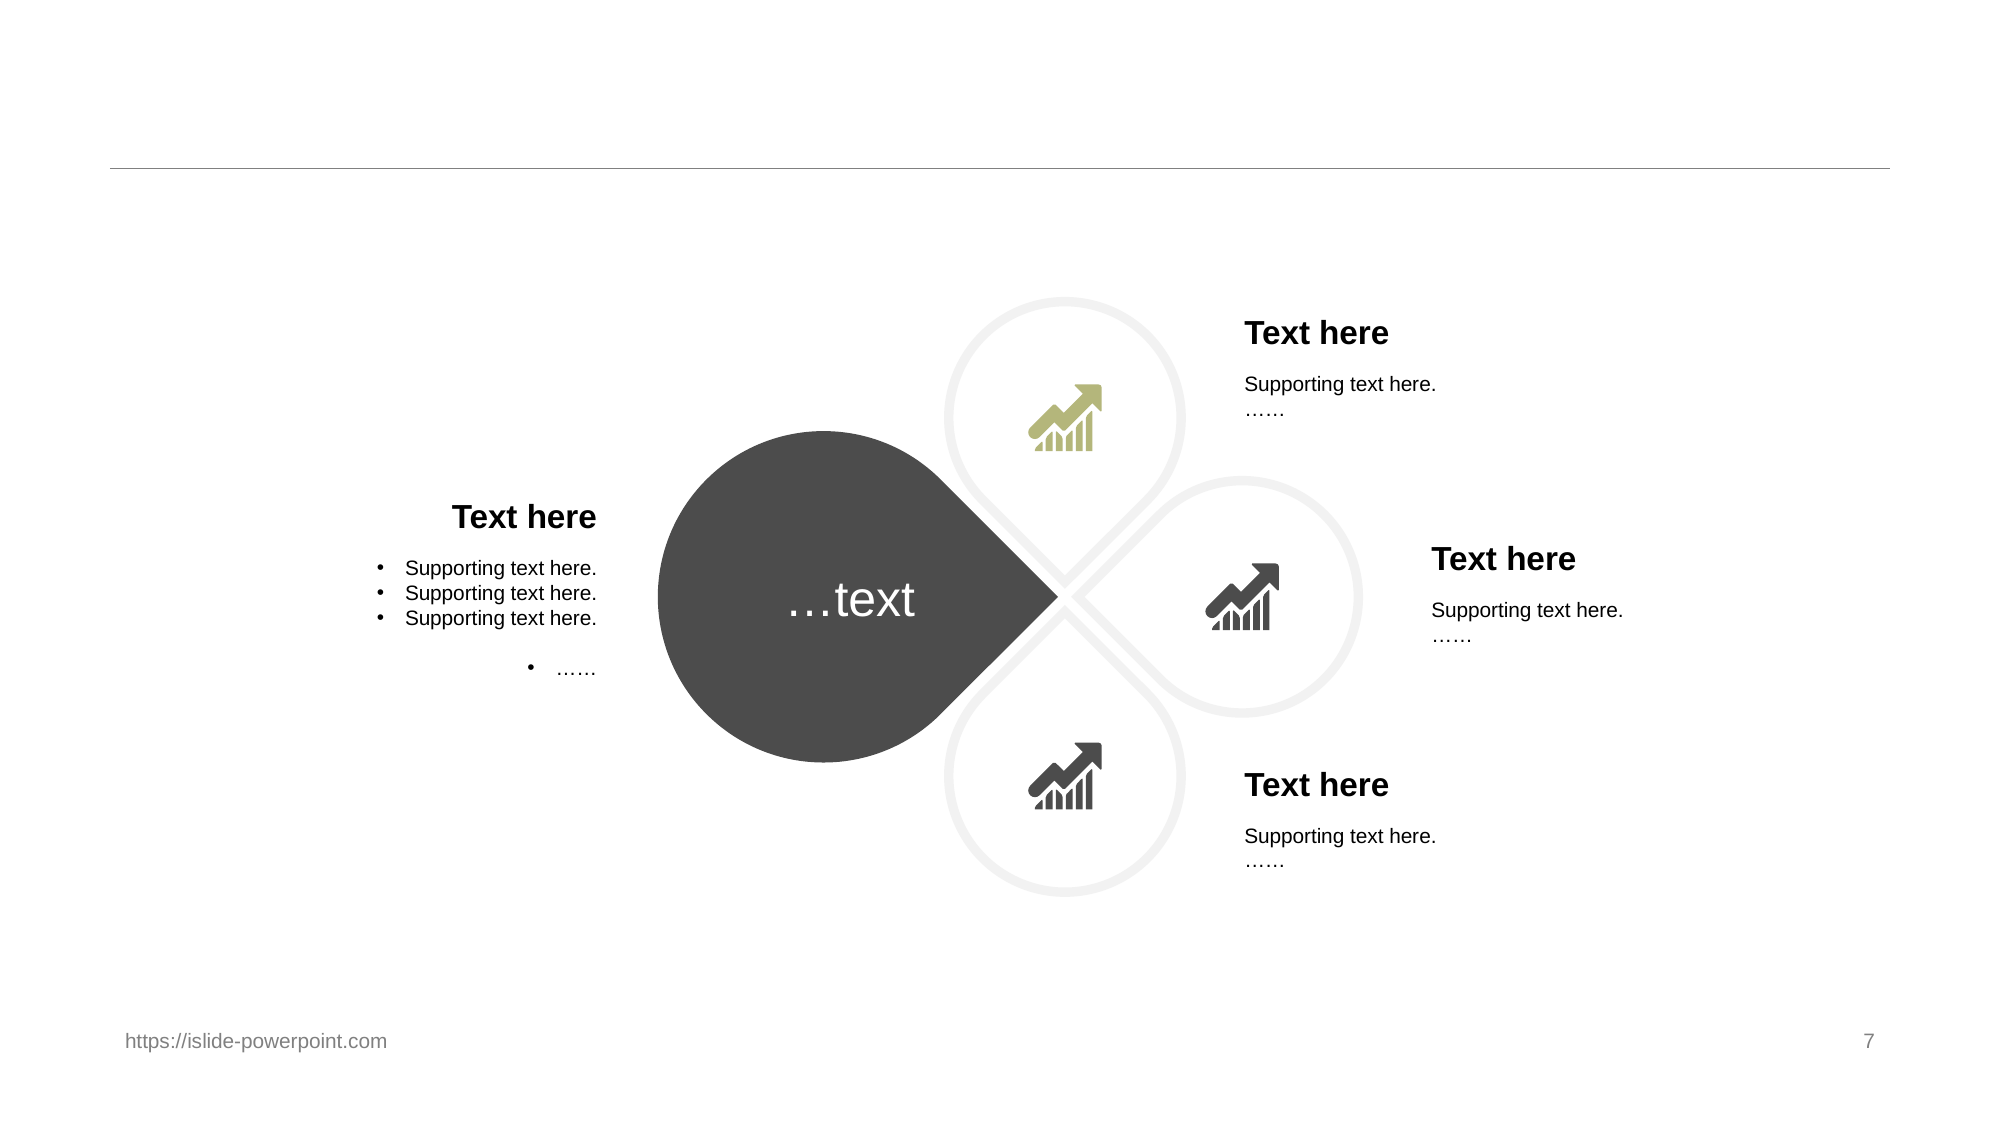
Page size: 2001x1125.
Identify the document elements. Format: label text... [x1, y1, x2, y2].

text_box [109, 298, 1723, 895]
footer https://islide-powerpoint.com [109, 1023, 790, 1058]
slide_number 7 [1412, 1023, 1890, 1058]
